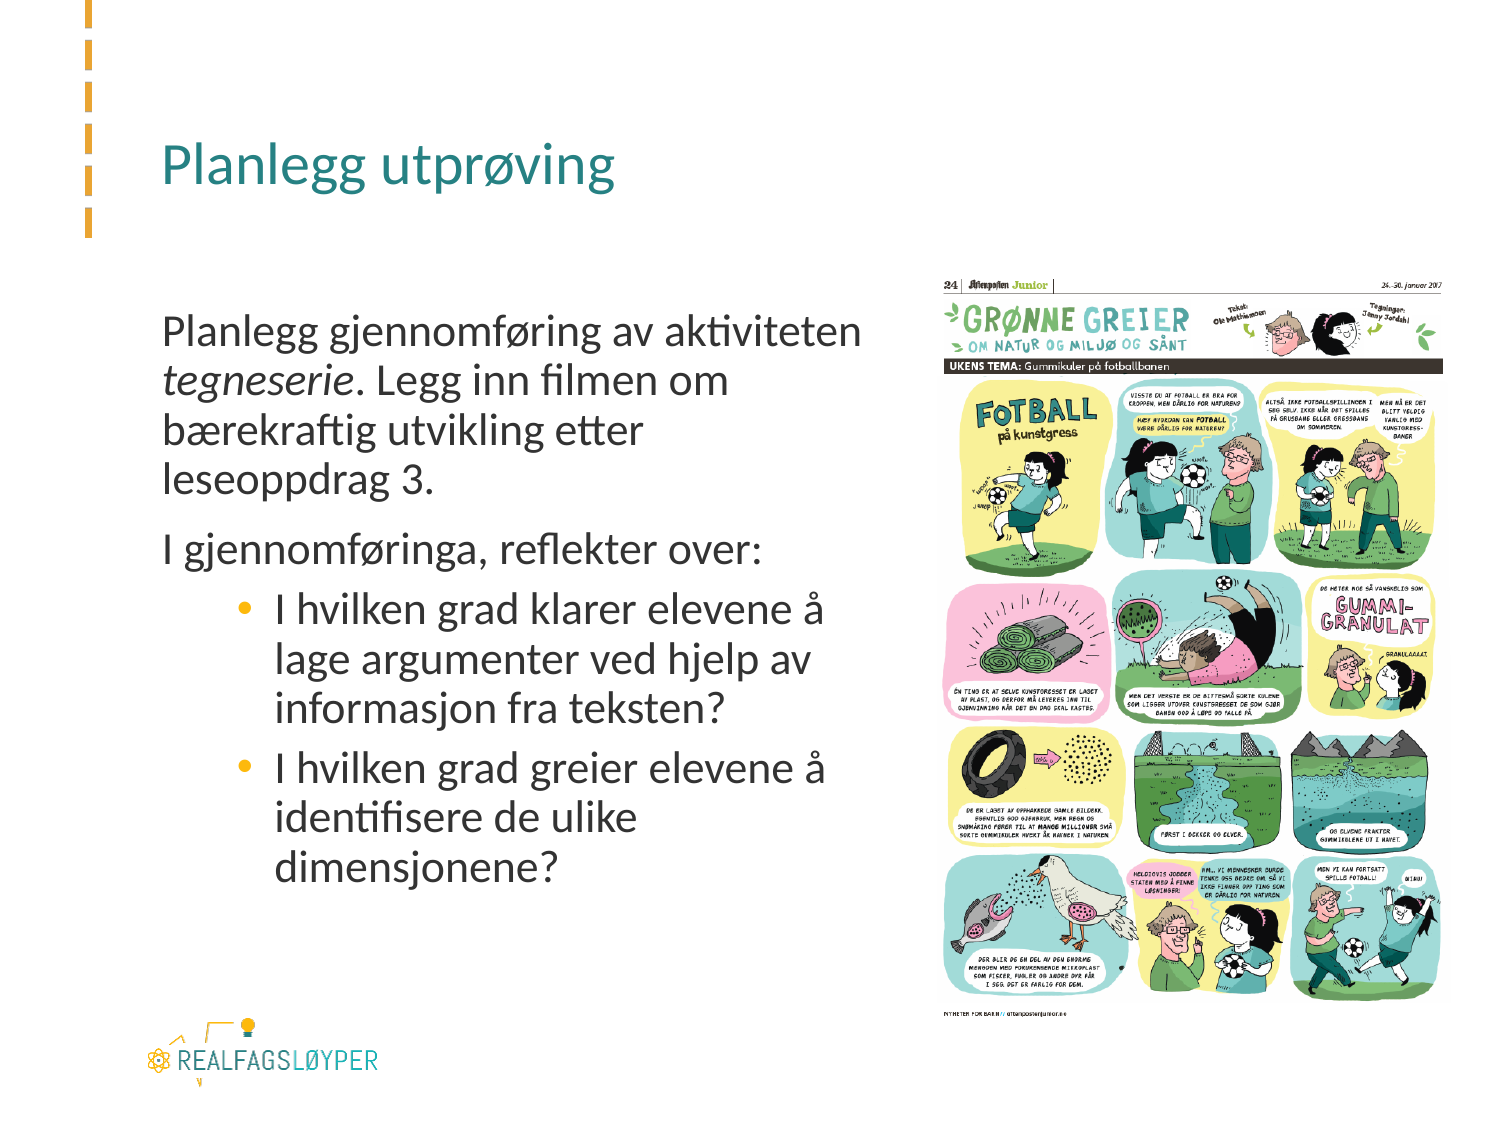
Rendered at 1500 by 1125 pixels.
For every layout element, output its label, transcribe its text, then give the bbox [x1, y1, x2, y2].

title Planlegg utprøving [146, 59, 1391, 278]
picture [85, 0, 92, 238]
picture [933, 265, 1451, 1020]
picture [146, 1018, 380, 1089]
list Planlegg gjennomføring av aktiviteten tegneserie. Legg inn filmen om bærekraftig utvikling etter leseoppdrag 3. I gjennomføringa, reflekter over: I hvilken grad klarer elevene å lage argumenter ved hjelp av informasjon fra teksten? I hvilken grad greier elevene å identifisere de ulike dimensjonene? [146, 299, 899, 986]
